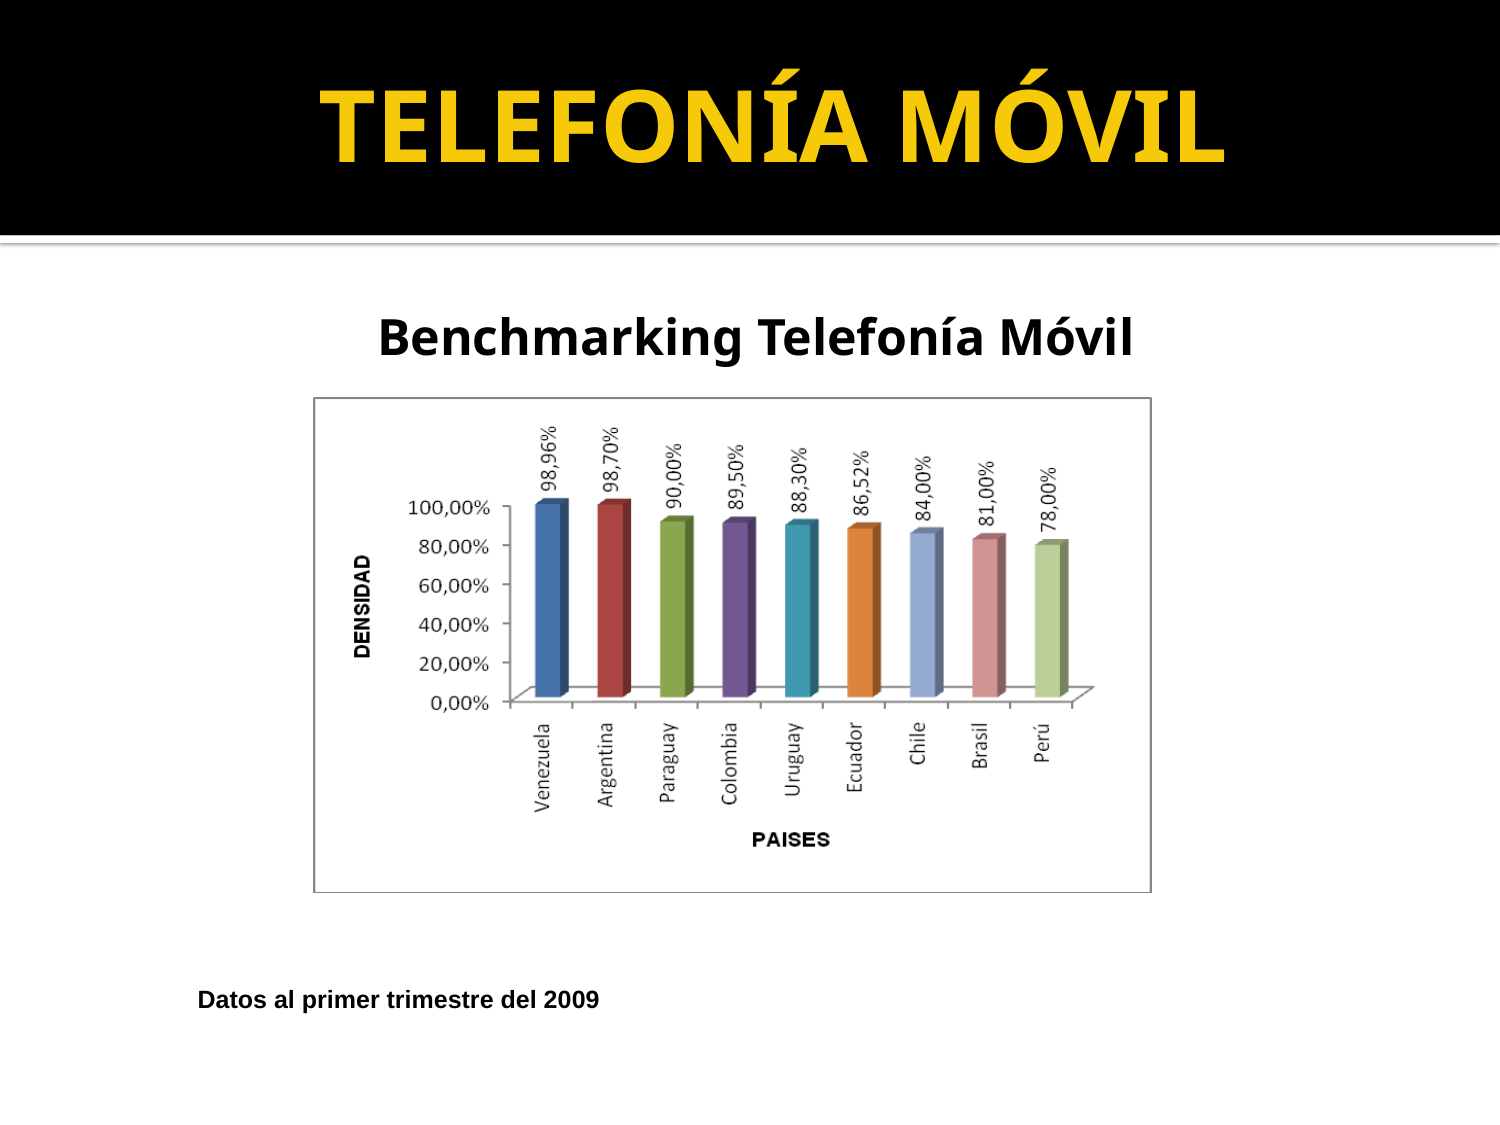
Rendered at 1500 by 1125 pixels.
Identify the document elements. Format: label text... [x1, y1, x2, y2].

text_box Datos al primer trimestre del 2009 [183, 976, 703, 1064]
picture [312, 397, 1152, 894]
text_box TELEFONÍA MÓVIL [147, 54, 1400, 190]
text_box Benchmarking Telefonía Móvil [301, 298, 1211, 374]
